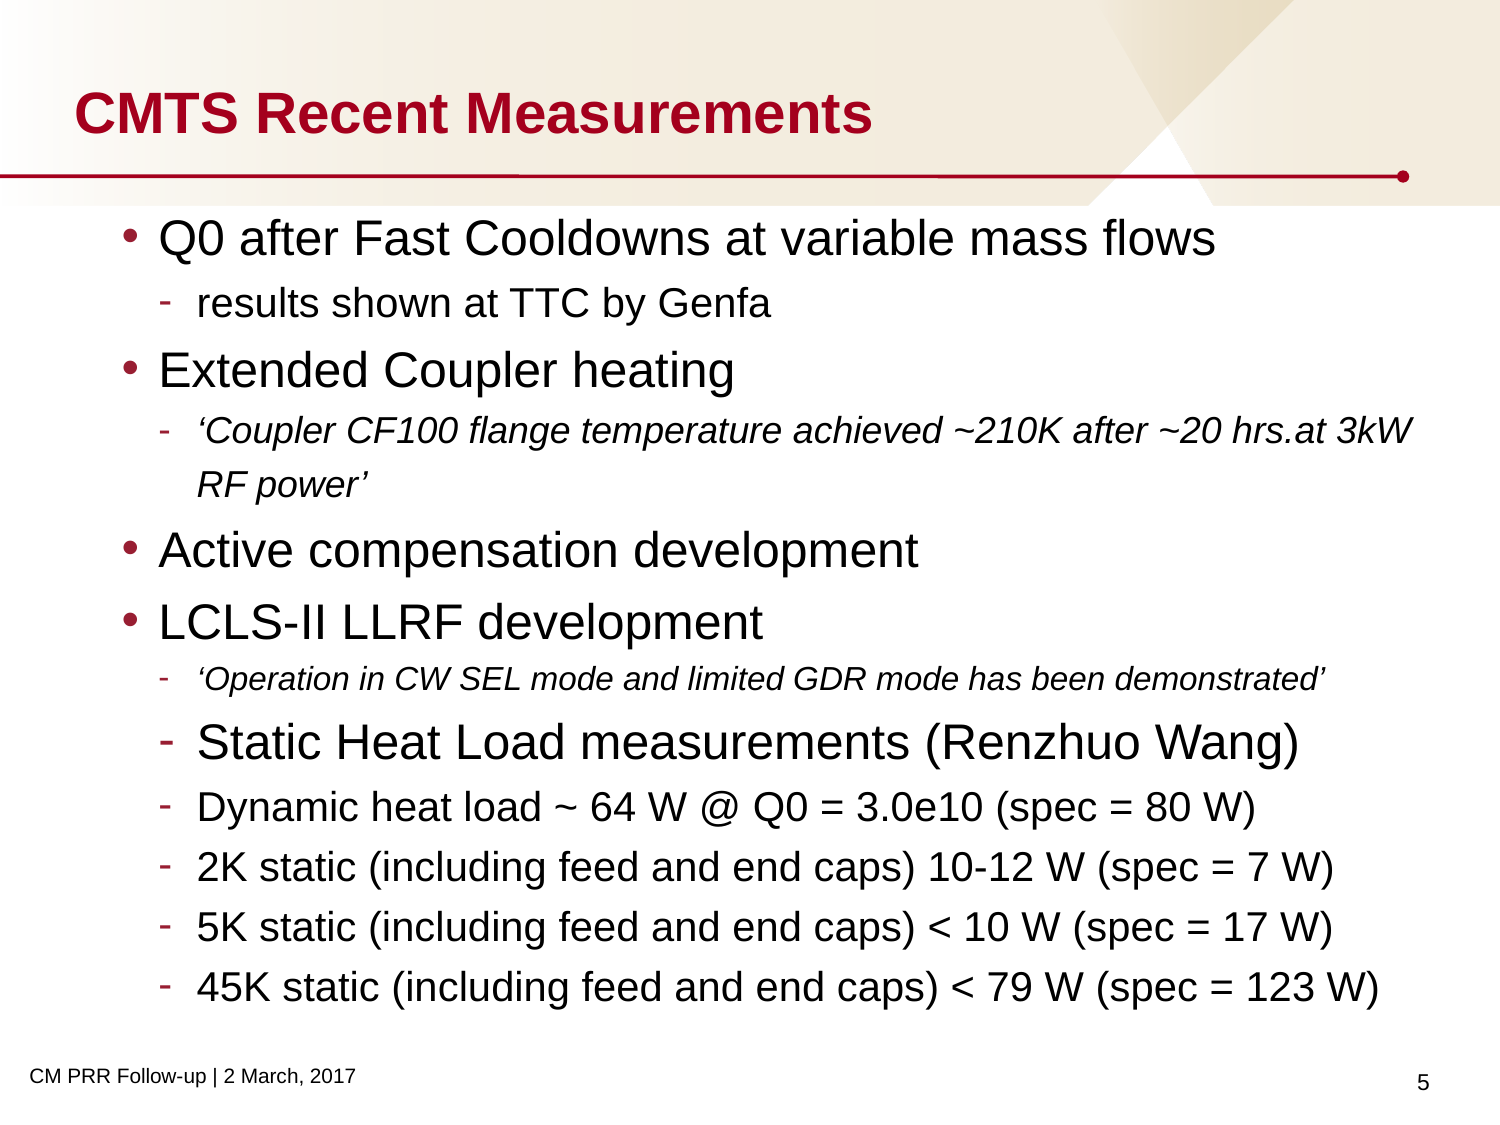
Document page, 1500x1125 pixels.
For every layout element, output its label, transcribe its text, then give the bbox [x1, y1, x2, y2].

title CMTS Recent Measurements [74, 21, 1404, 145]
list Q0 after Fast Cooldowns at variable mass flows results shown at TTC by Genfa Extended Coupler heating ‘Coupler CF100 flange temperature achieved ~210K after ~20 hrs.at 3kW RF power’ Active compensation development LCLS-II LLRF development ‘Operation in CW SEL mode and limited GDR mode has been demonstrated’ Static Heat Load measurements (Renzhuo Wang) Dynamic heat load ~ 64 W @ Q0 = 3.0e10 (spec = 80 W) 2K static (including feed and end caps) 10-12 W (spec = 7 W) 5K static (including feed and end caps) < 10 W (spec = 17 W) 45K static (including feed and end caps) < 79 W (spec = 123 W) [83, 193, 1419, 1070]
footer CM PRR Follow-up | 2 March, 2017 [14, 1054, 692, 1107]
picture [0, 0, 1500, 206]
slide_number 5 [1405, 1036, 1458, 1125]
